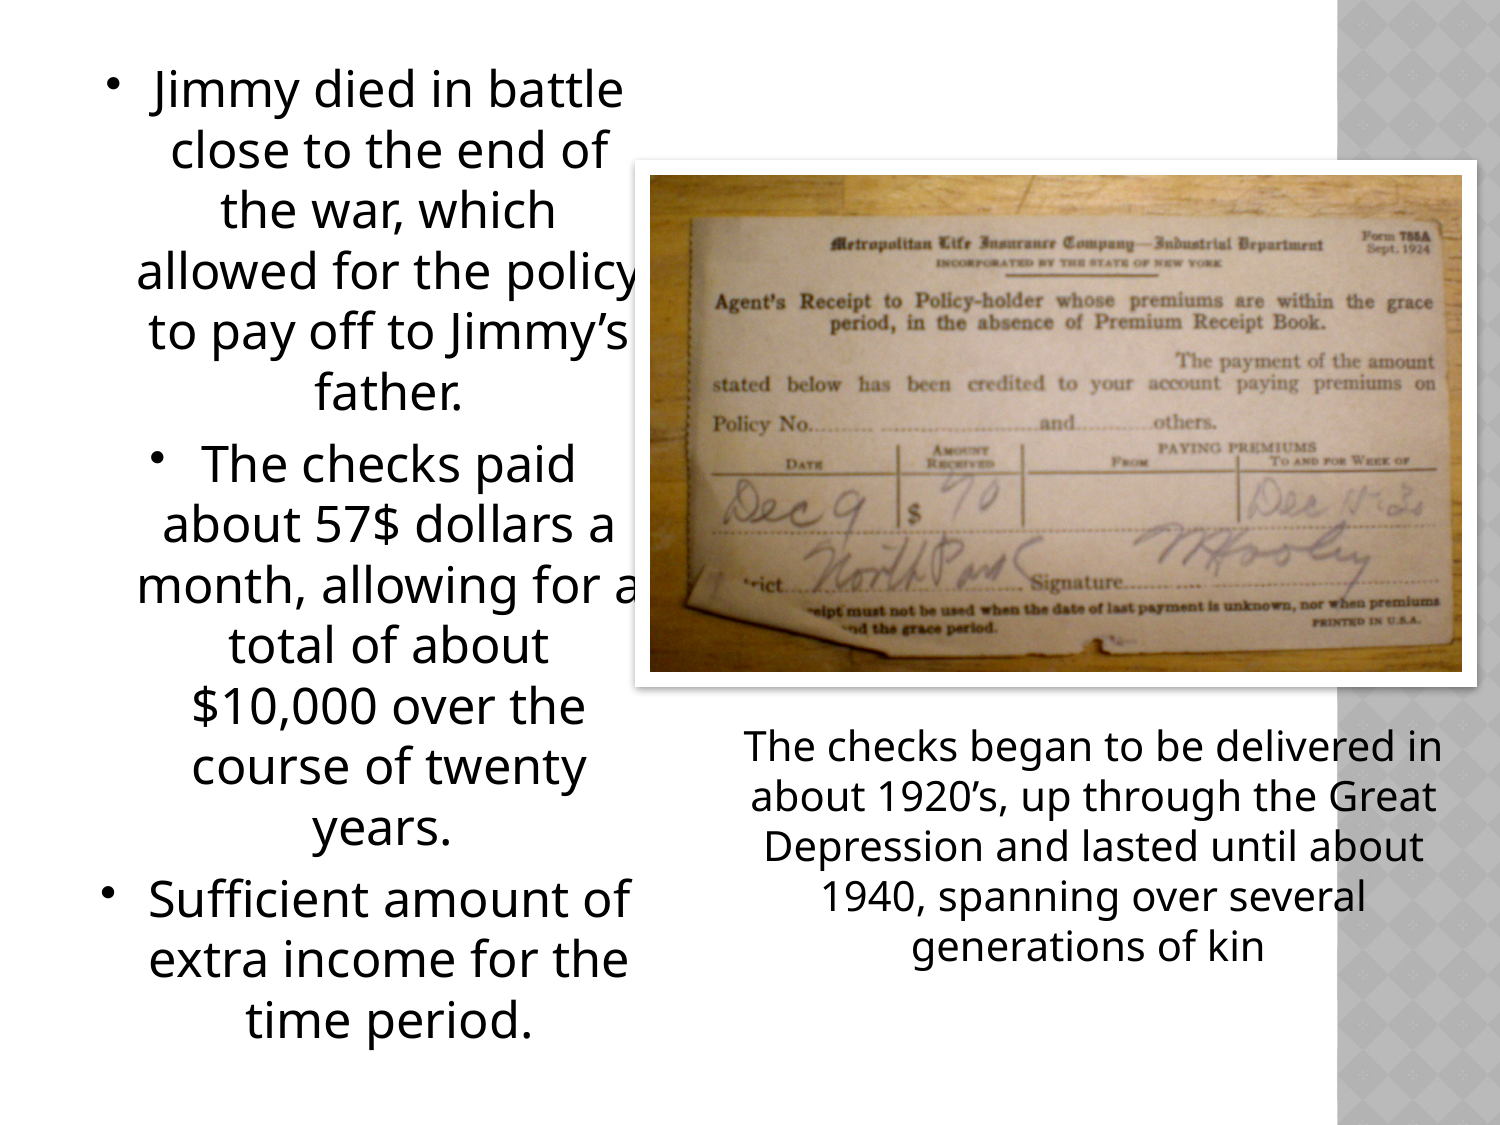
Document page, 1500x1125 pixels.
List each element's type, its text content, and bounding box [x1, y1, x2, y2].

list Jimmy died in battle close to the end of the war, which allowed for the policy to pay off to Jimmy’s father. The checks paid about 57$ dollars a month, allowing for a total of about $10,000 over the course of twenty years. Sufficient amount of extra income for the time period. [75, 50, 663, 1059]
picture [649, 174, 1463, 673]
text_box The checks began to be delivered in about 1920’s, up through the Great Depression and lasted until about 1940, spanning over several generations of kin [724, 712, 1463, 1023]
